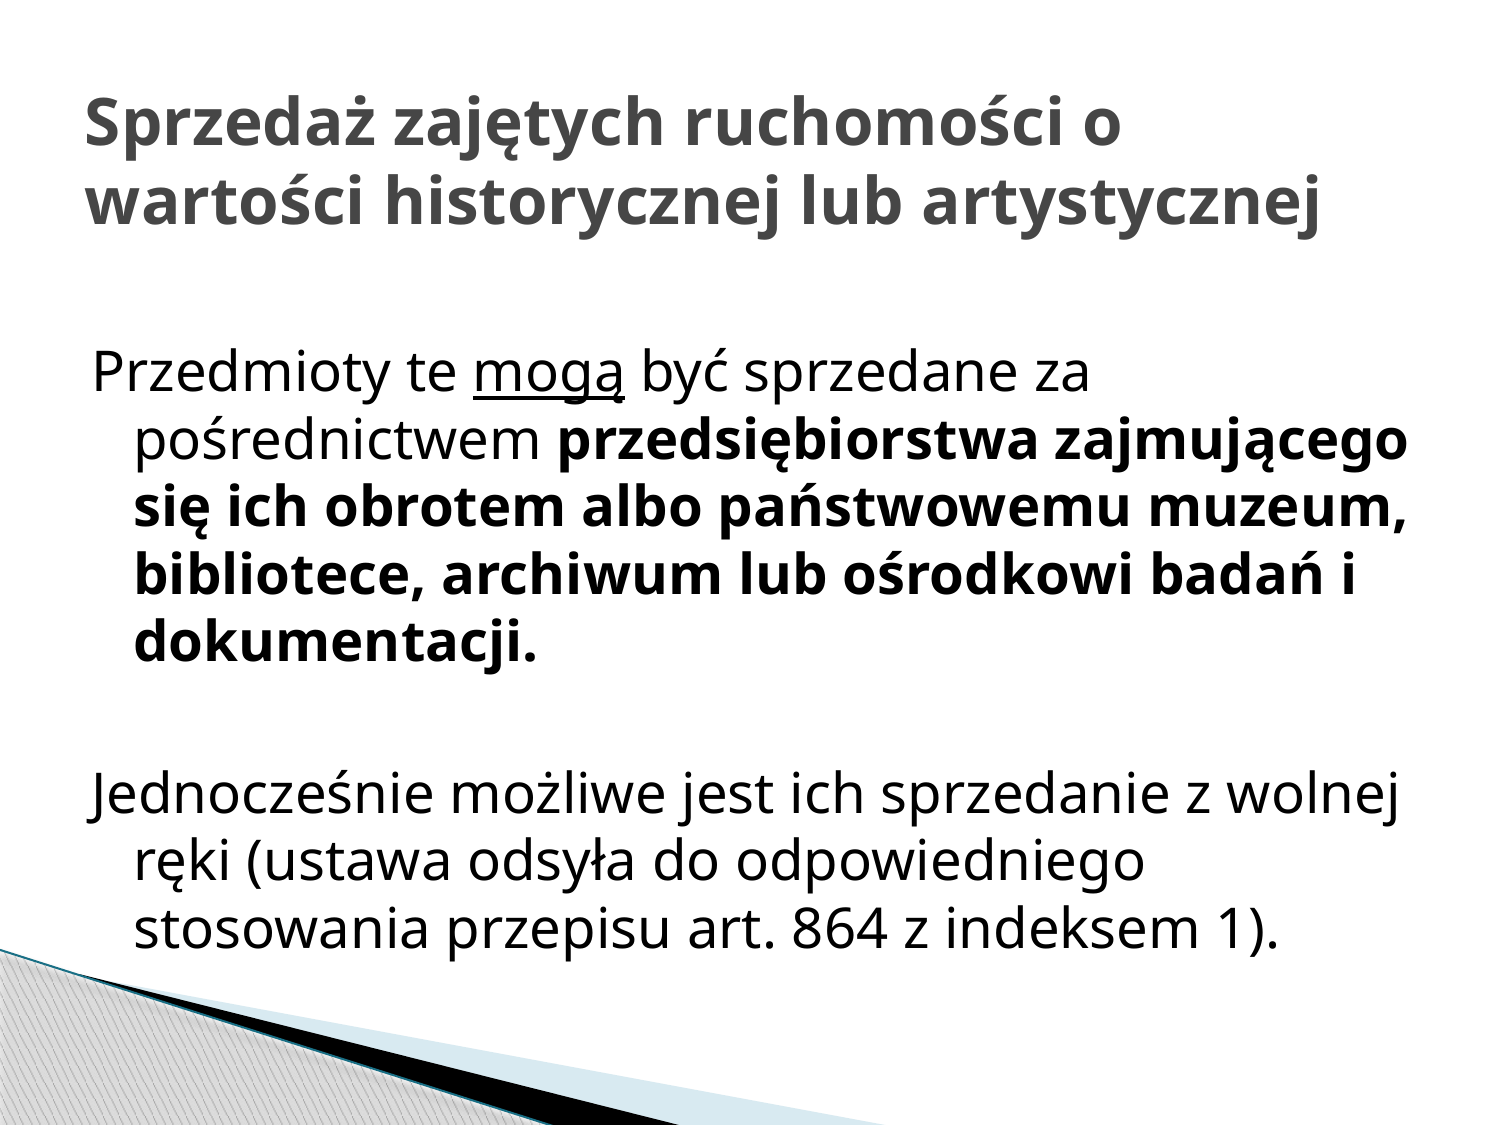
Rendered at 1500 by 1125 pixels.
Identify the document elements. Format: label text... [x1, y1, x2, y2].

title Sprzedaż zajętych ruchomości o wartości historycznej lub artystycznej [70, 45, 1425, 352]
list Przedmioty te mogą być sprzedane za pośrednictwem przedsiębiorstwa zajmującego się ich obrotem albo państwowemu muzeum, bibliotece, archiwum lub ośrodkowi badań i dokumentacji. Jednocześnie możliwe jest ich sprzedanie z wolnej ręki (ustawa odsyła do odpowiedniego stosowania przepisu art. 864 z indeksem 1). [58, 328, 1425, 986]
